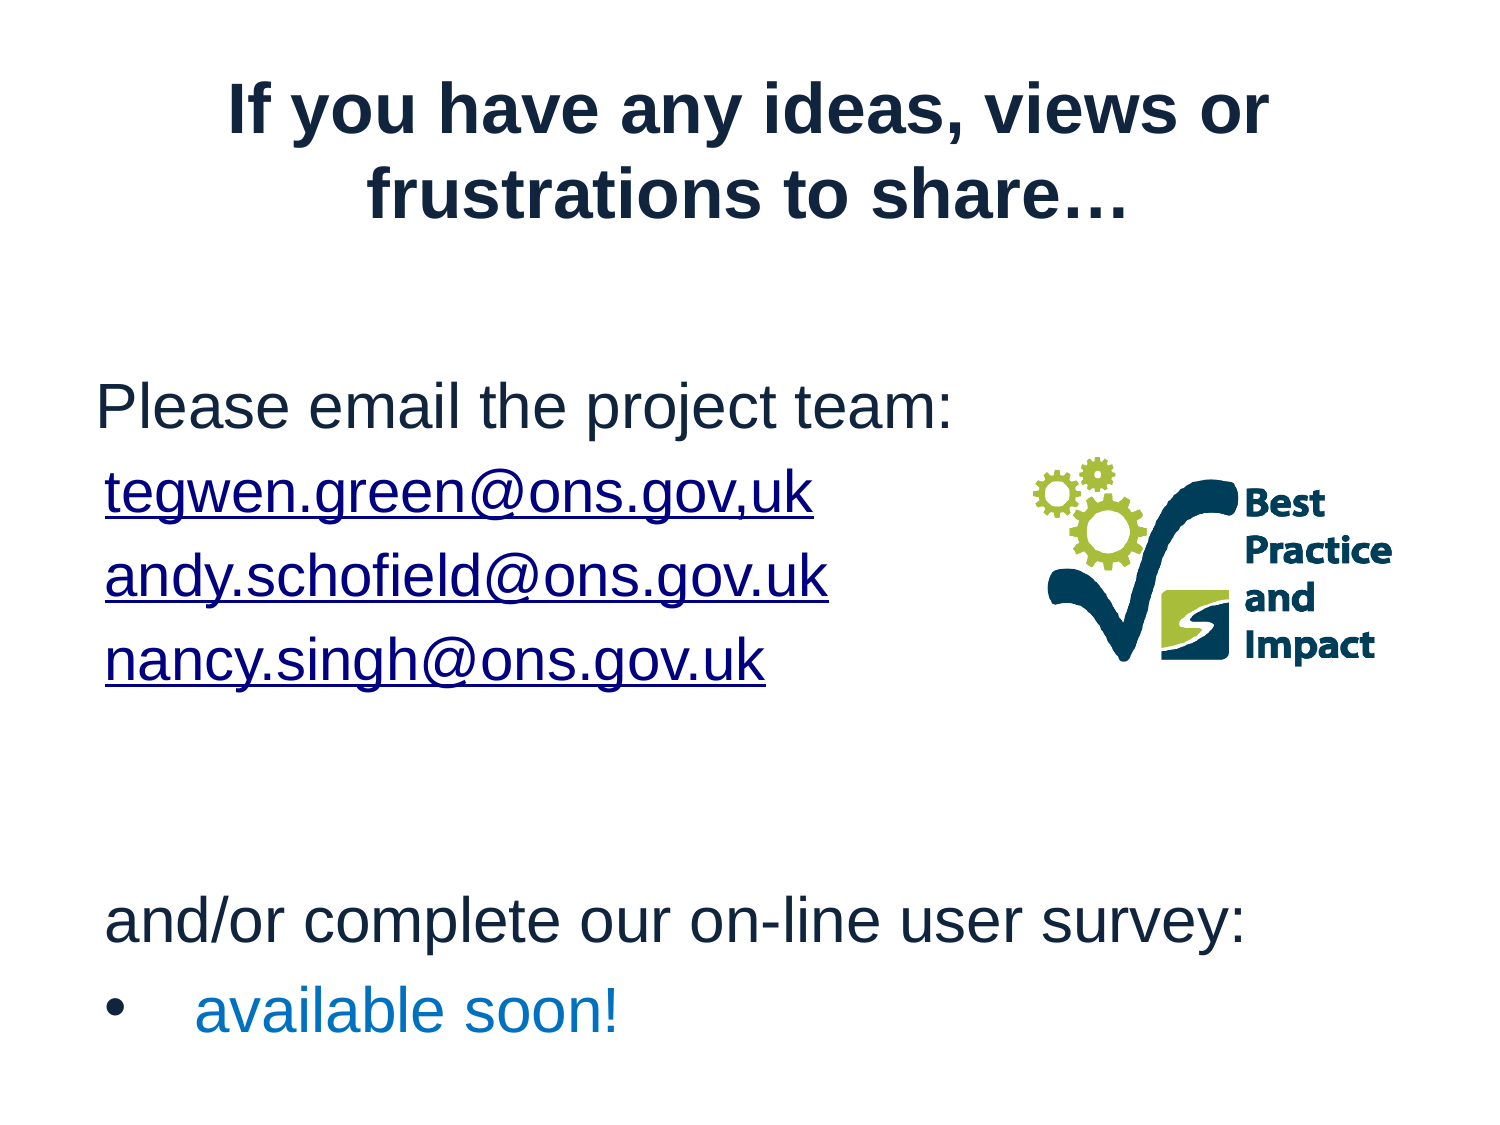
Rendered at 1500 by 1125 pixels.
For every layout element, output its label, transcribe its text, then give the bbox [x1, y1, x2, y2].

picture [1033, 457, 1394, 668]
title If you have any ideas, views or frustrations to share… [17, 53, 1483, 242]
list Please email the project team: tegwen.green@ons.gov,uk andy.schofield@ons.gov.uk nancy.singh@ons.gov.uk and/or complete our on-line user survey: available soon! [80, 267, 1431, 1059]
